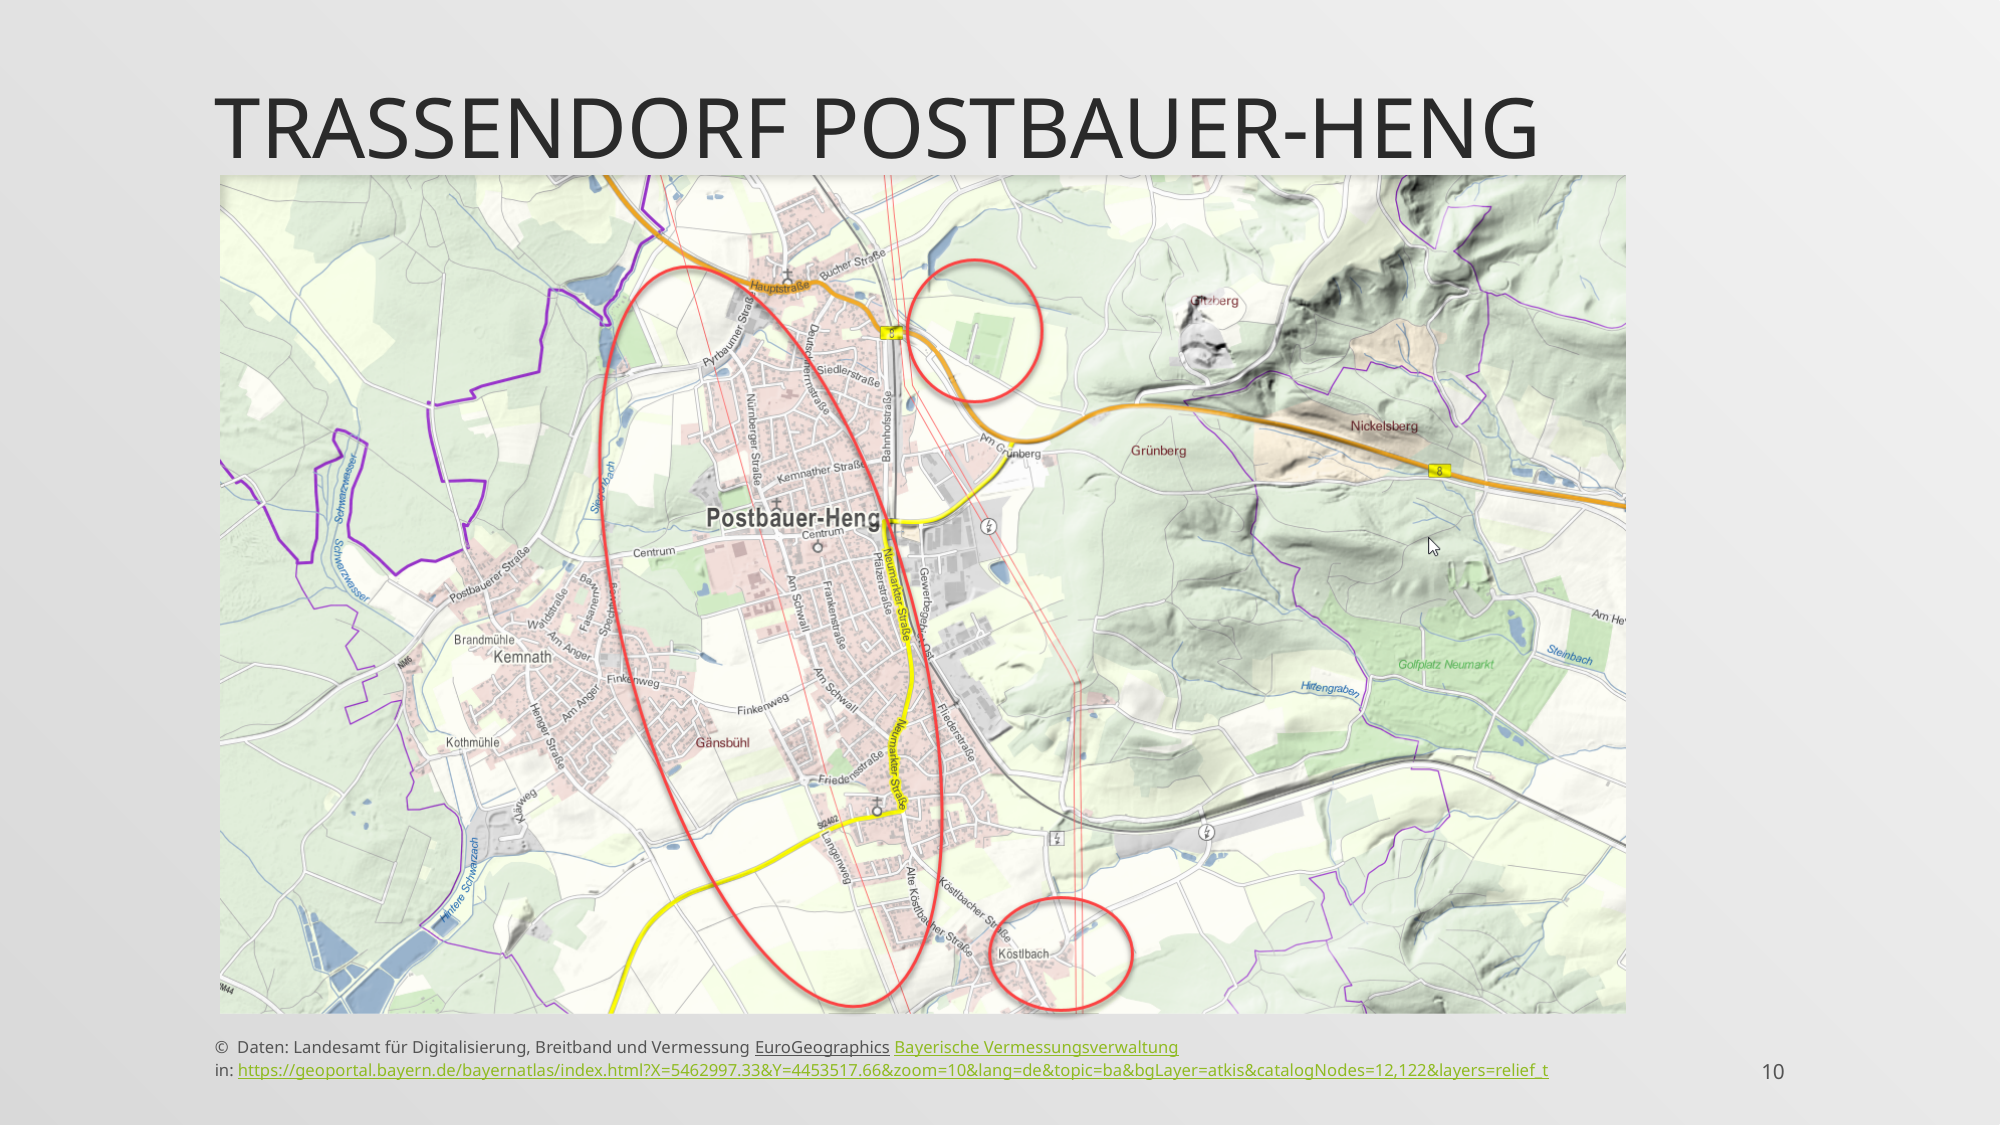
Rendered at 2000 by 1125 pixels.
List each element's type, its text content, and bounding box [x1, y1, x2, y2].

slide_number 10 [1748, 1057, 1800, 1088]
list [219, 175, 1626, 1043]
footer © Daten: Landesamt für Digitalisierung, Breitband und Vermessung EuroGeographics Bayerische Vermessungsverwaltung in: https://geoportal.bayern.de/bayernatlas/index.html?X=5462997.33&Y=4453517.66&zoom=10&lang=de&topic=ba&bgLayer=atkis&catalogNodes=12,122&layers=relief_t [199, 1010, 1748, 1125]
title Trassendorf Postbauer-Heng [199, 0, 1800, 185]
